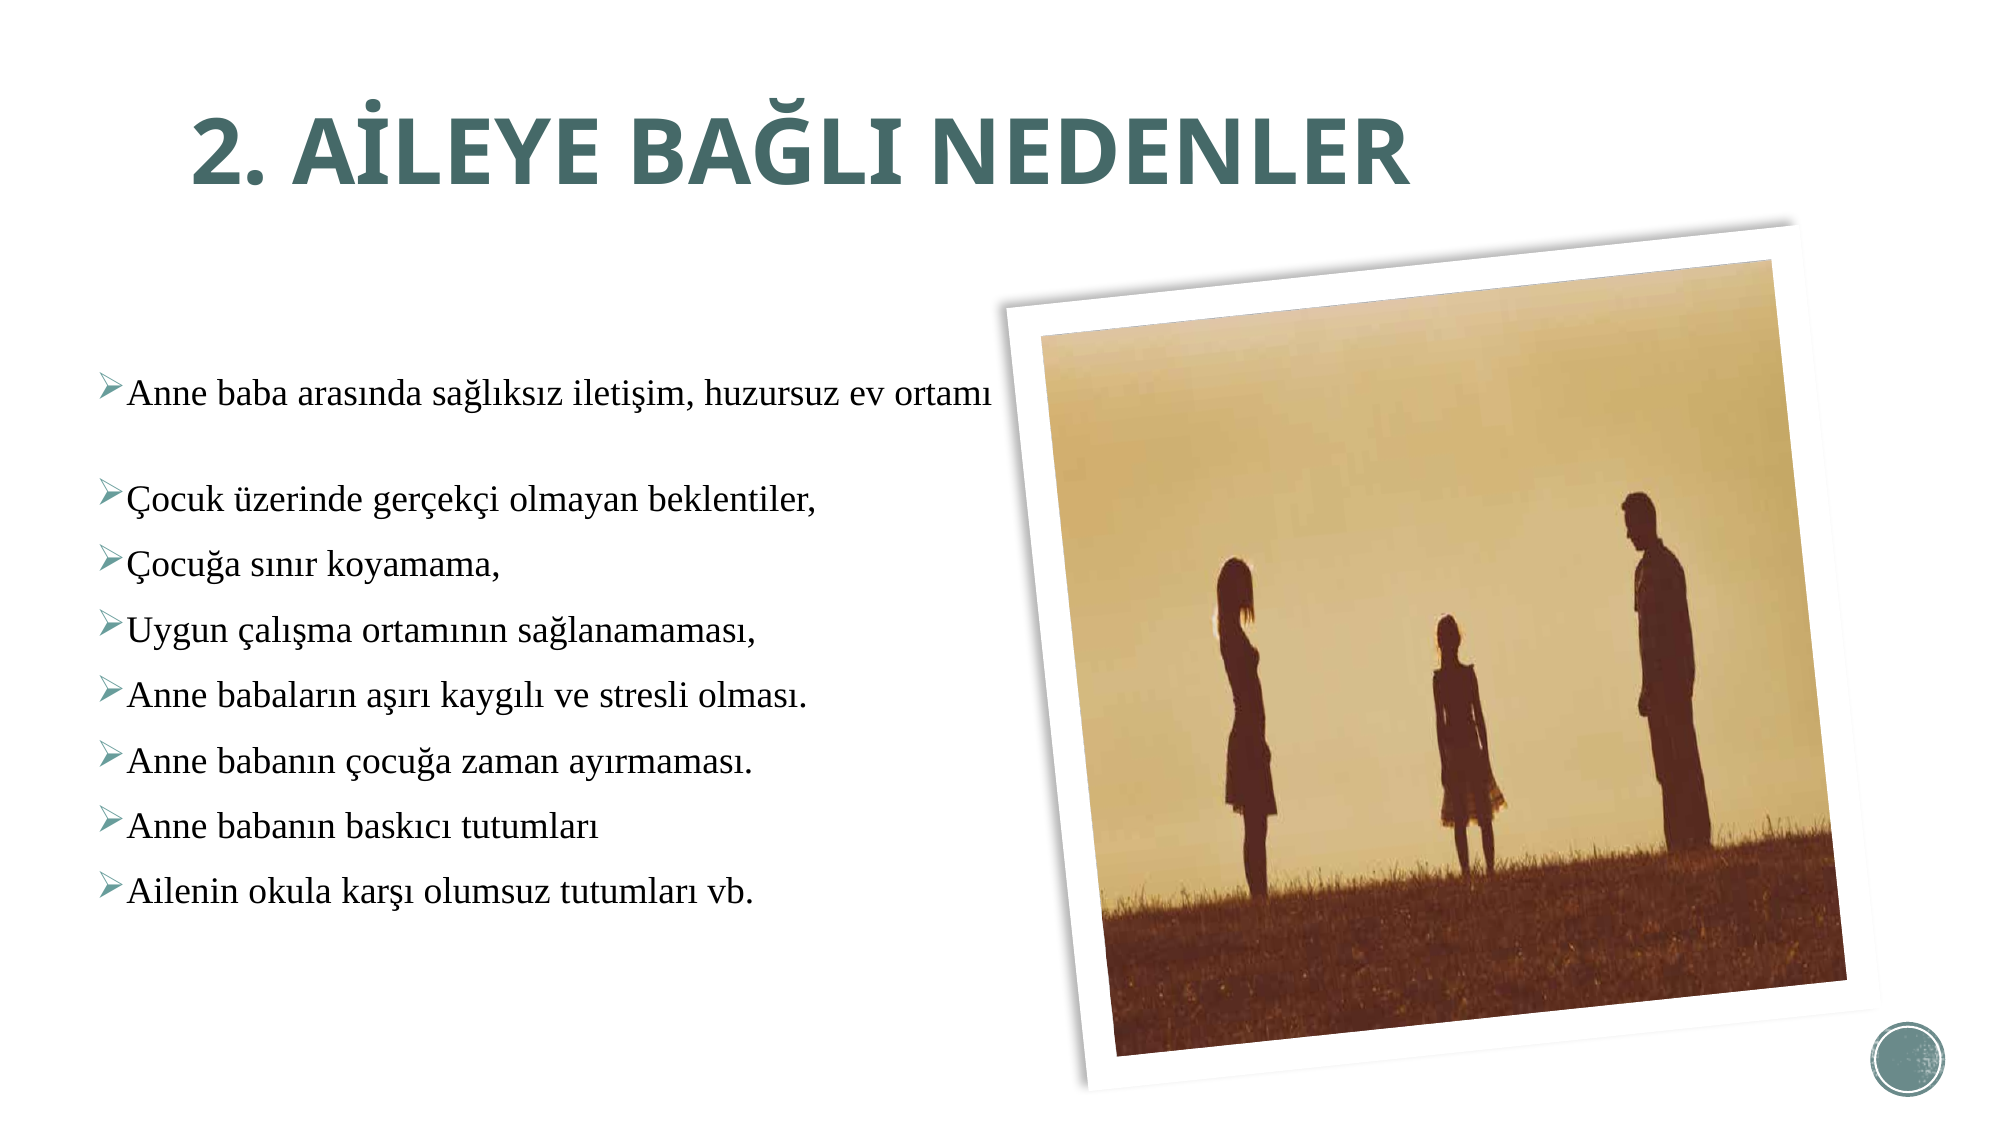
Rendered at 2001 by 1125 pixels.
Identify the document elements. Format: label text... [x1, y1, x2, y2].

picture [1114, 1022, 1438, 1056]
list Anne baba arasında sağlıksız iletişim, huzursuz ev ortamı Çocuk üzerinde gerçekçi olmayan beklentiler, Çocuğa sınır koyamama, Uygun çalışma ortamının sağlanamaması, Anne babaların aşırı kaygılı ve stresli olması. Anne babanın çocuğa zaman ayırmaması. Anne babanın baskıcı tutumları Ailenin okula karşı olumsuz tutumları vb. [81, 295, 1062, 961]
title 2. AİLEYE BAĞLI NEDENLER [175, 77, 1826, 342]
picture [1041, 261, 1847, 1021]
